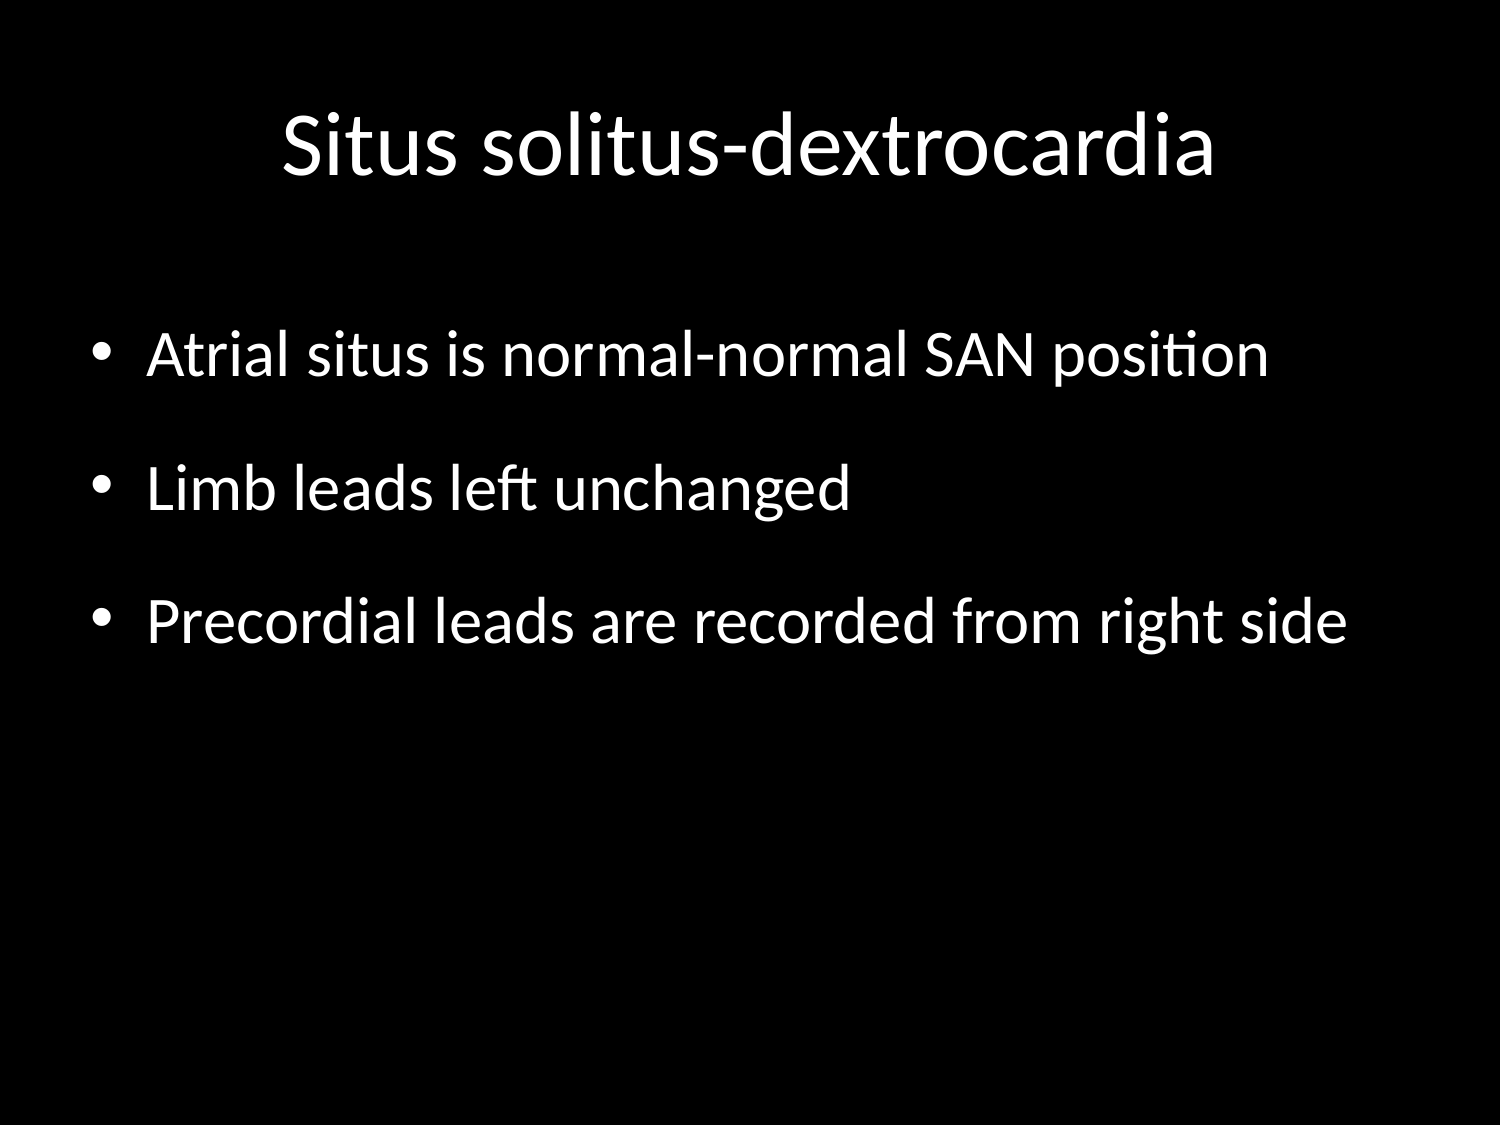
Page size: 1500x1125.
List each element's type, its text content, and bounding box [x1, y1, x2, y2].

title Situs solitus-dextrocardia [75, 45, 1425, 233]
list Atrial situs is normal-normal SAN position Limb leads left unchanged Precordial leads are recorded from right side [75, 262, 1425, 1005]
